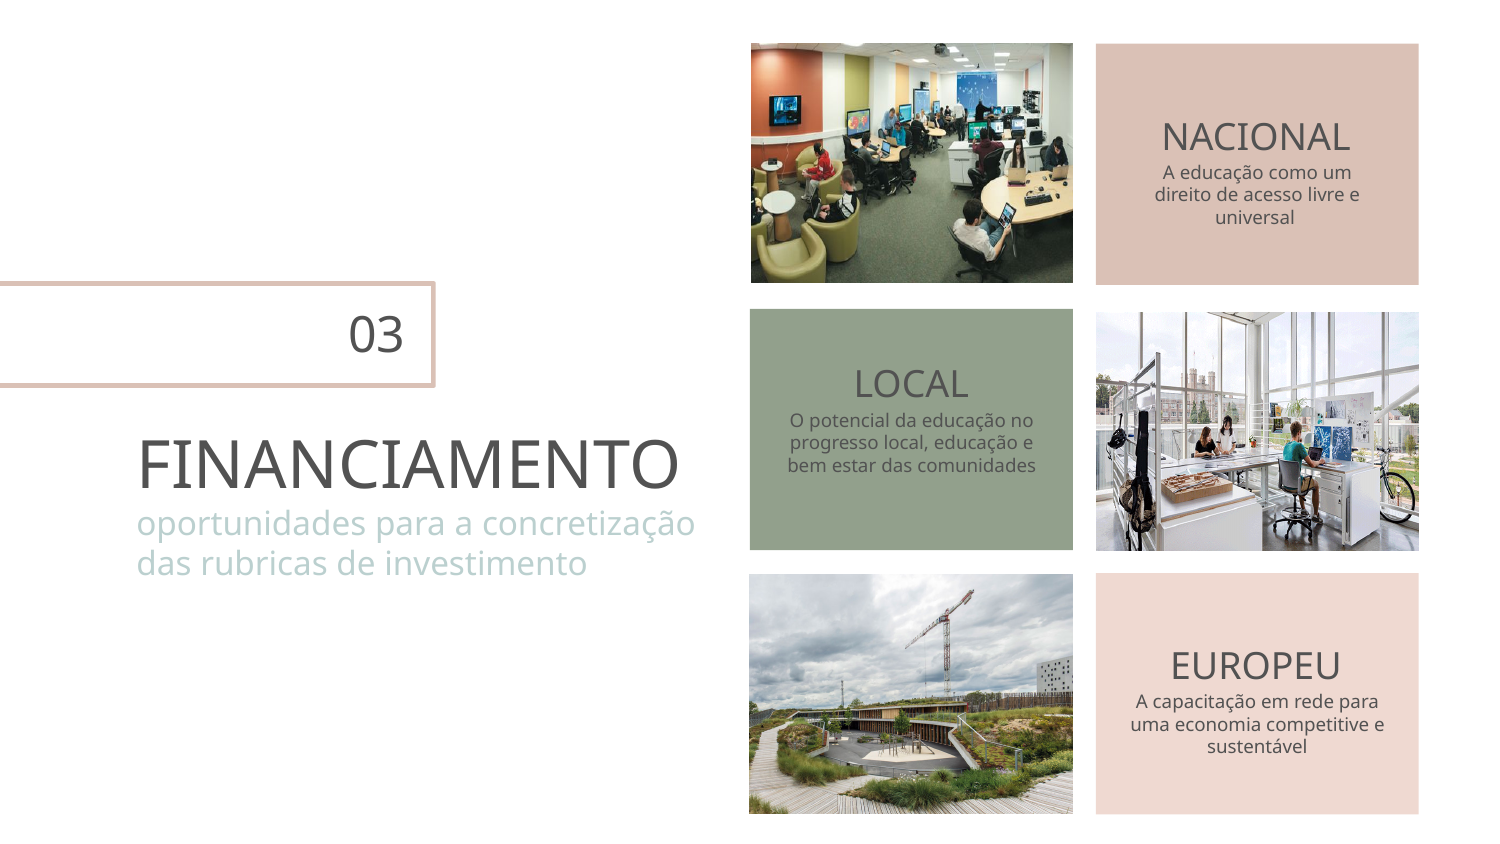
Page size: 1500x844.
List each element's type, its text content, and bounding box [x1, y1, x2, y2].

text_box EUROPEU [1133, 642, 1379, 680]
text_box [1095, 573, 1419, 815]
text_box O potencial da educação no progresso local, educação e bem estar das comunidades [782, 408, 1041, 499]
picture [749, 574, 1074, 814]
text_box NACIONAL [1133, 112, 1379, 150]
text_box LOCAL [789, 360, 1034, 398]
text_box [1095, 43, 1419, 285]
picture [751, 43, 1074, 283]
title 03 [266, 289, 406, 377]
picture [1095, 312, 1419, 551]
text_box [749, 308, 1073, 551]
text_box A educação como um direito de acesso livre e universal [1134, 160, 1379, 216]
title FINANCIAMENTO oportunidades para a concretização das rubricas de investimento [136, 421, 749, 498]
text_box A capacitação em rede para uma economia competitive e sustentável [1125, 690, 1388, 746]
